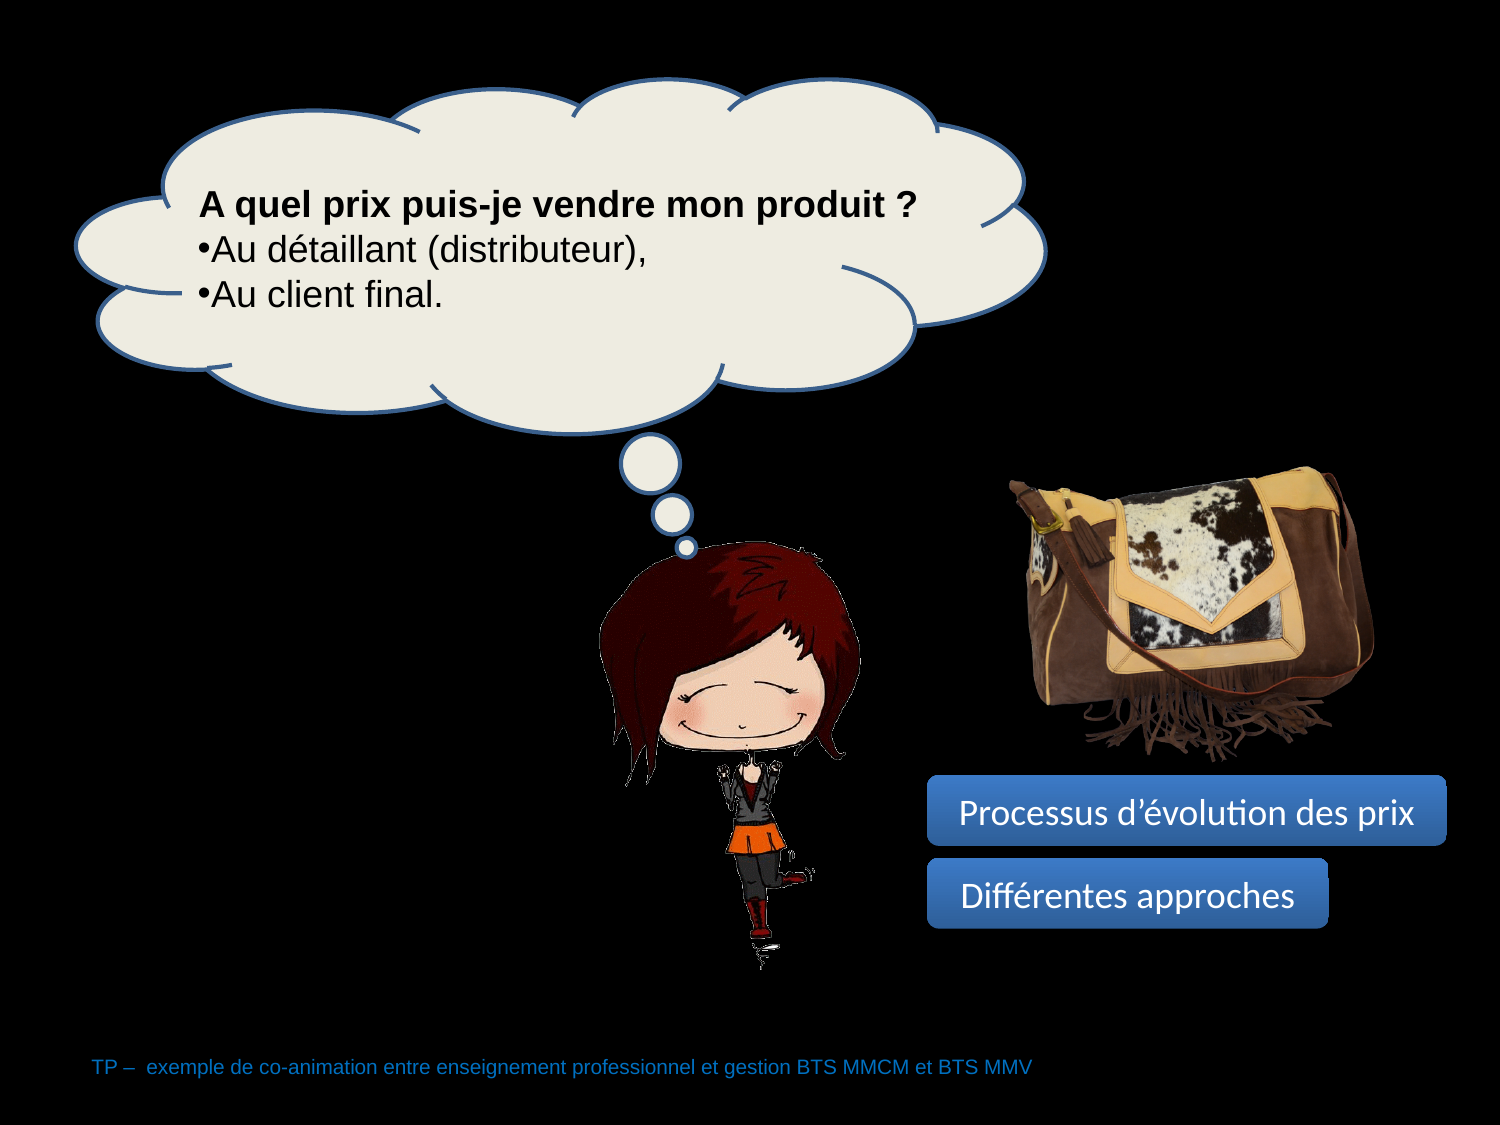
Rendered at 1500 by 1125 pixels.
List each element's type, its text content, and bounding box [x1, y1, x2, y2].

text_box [76, 77, 1046, 434]
text_box Différentes approches [927, 857, 1329, 929]
text_box Processus d’évolution des prix [927, 775, 1447, 846]
picture [596, 538, 864, 974]
picture [985, 455, 1396, 777]
